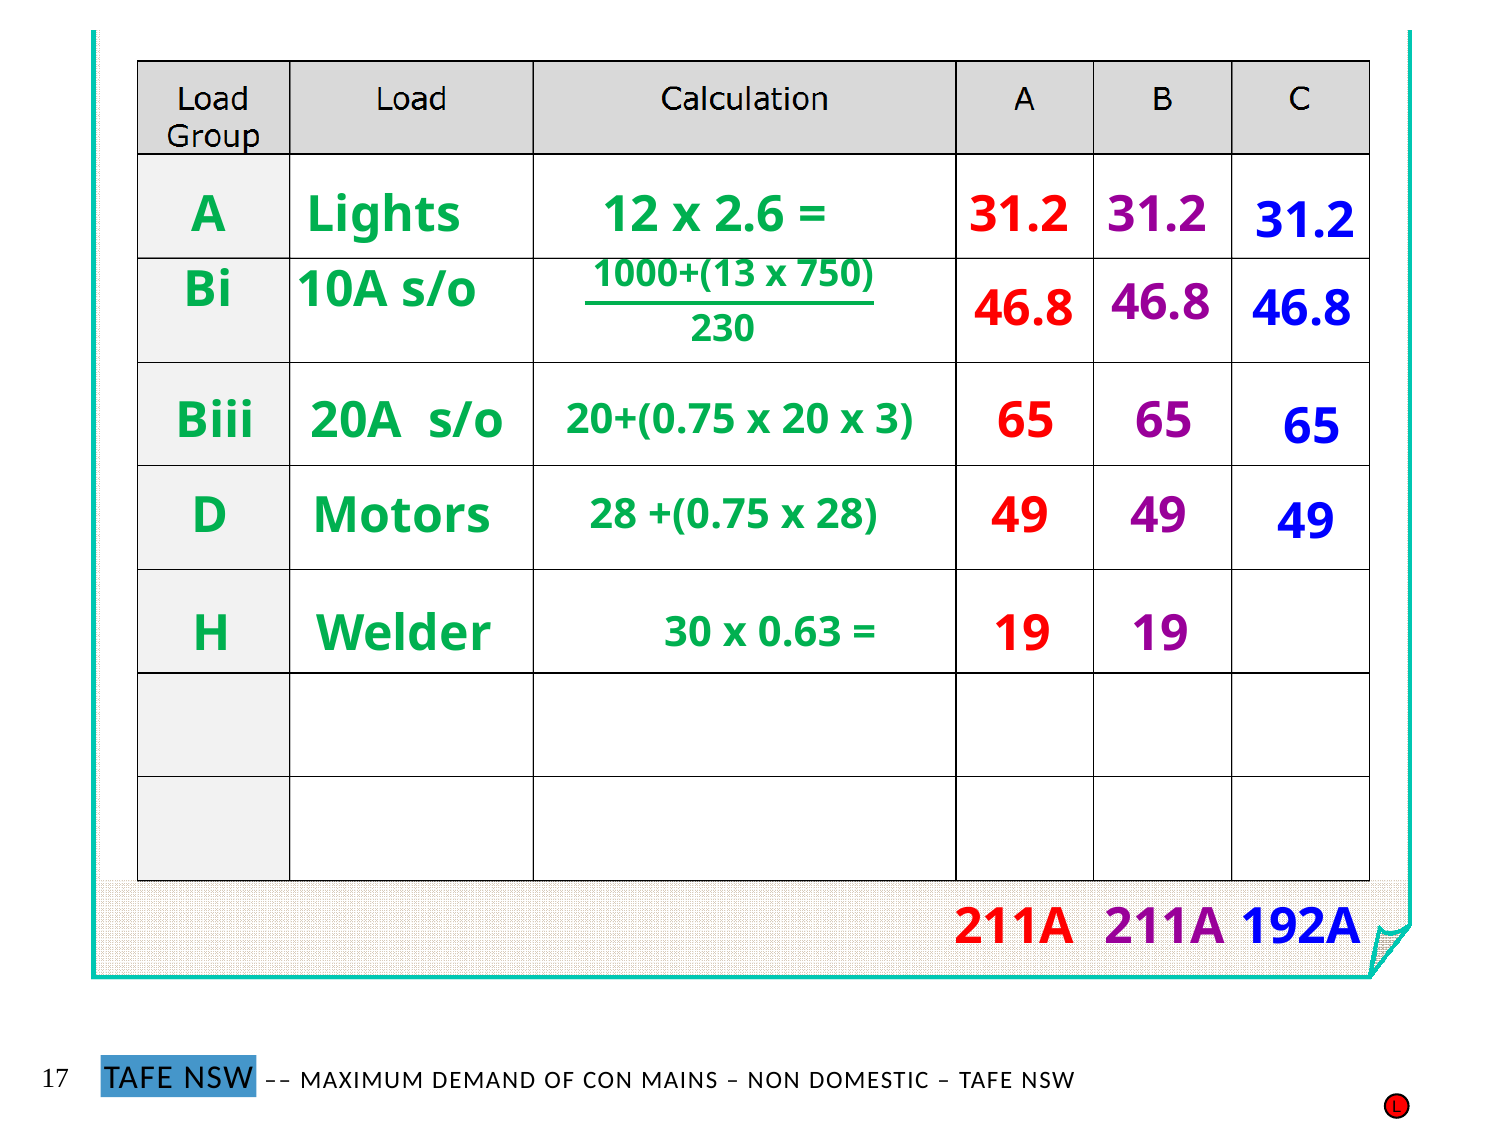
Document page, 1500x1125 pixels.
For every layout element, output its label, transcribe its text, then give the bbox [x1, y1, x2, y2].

text_box L [1384, 1094, 1409, 1118]
picture [24, 30, 1483, 1037]
slide_number 17 [41, 1058, 116, 1094]
